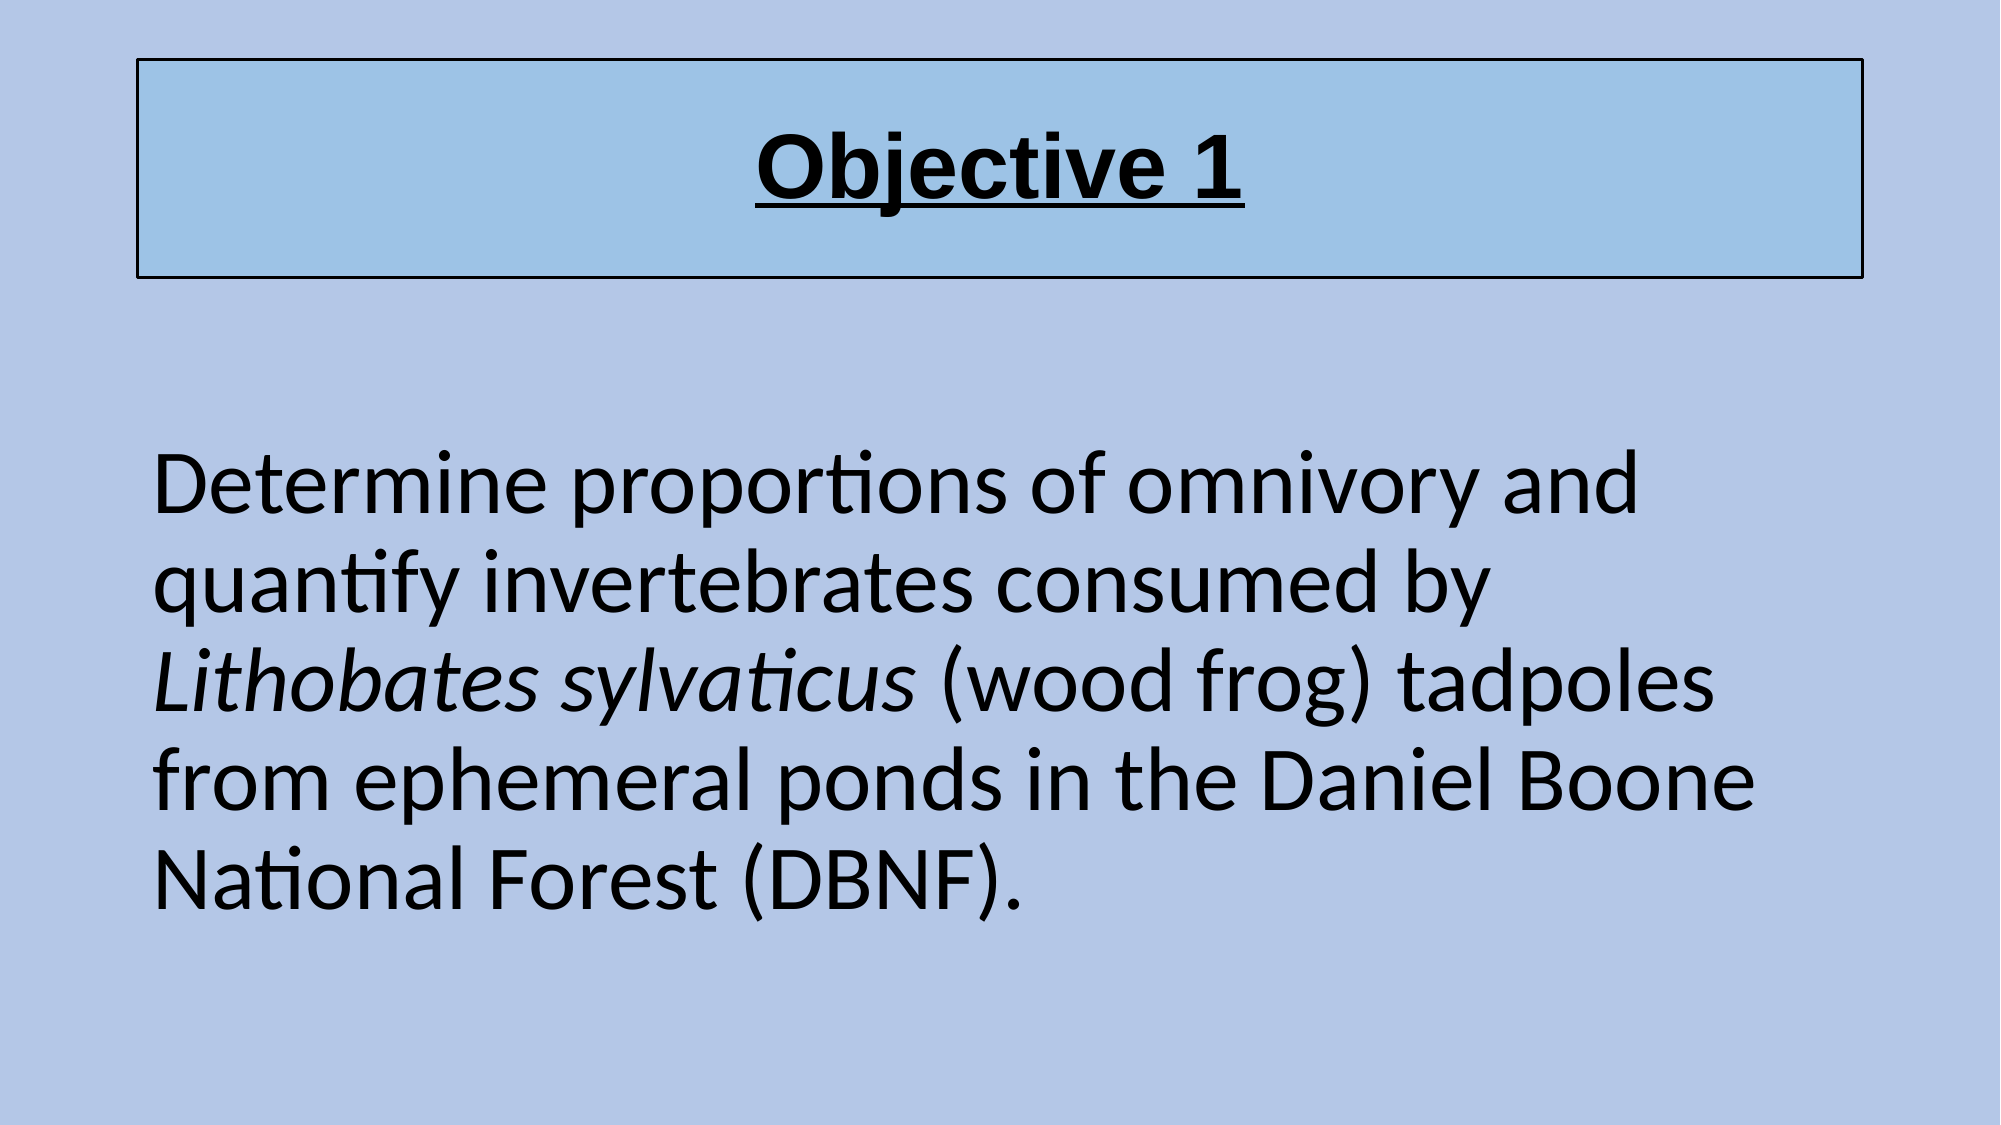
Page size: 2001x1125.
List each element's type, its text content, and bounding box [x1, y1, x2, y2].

list Determine proportions of omnivory and quantify invertebrates consumed by Lithobates sylvaticus (wood frog) tadpoles from ephemeral ponds in the Daniel Boone National Forest (DBNF). [137, 295, 1863, 1125]
title Objective 1 [137, 59, 1863, 278]
